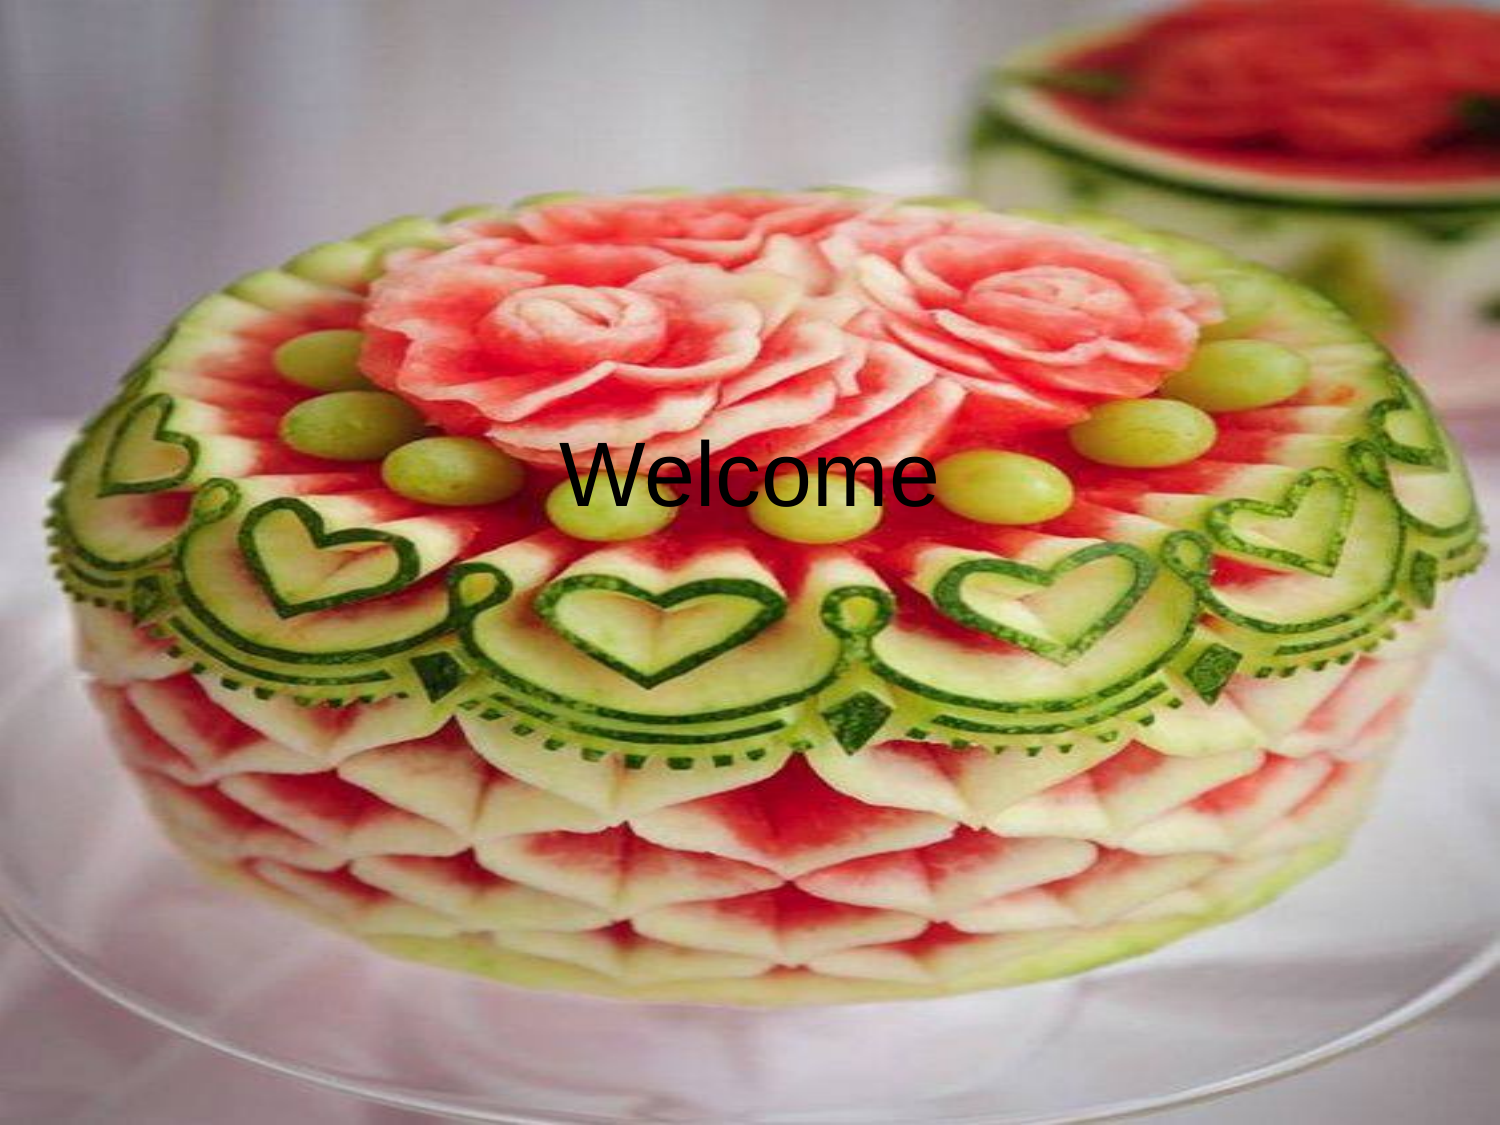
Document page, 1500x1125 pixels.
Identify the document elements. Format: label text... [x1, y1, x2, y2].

title Welcome [112, 349, 1388, 591]
picture [0, 0, 1500, 1125]
